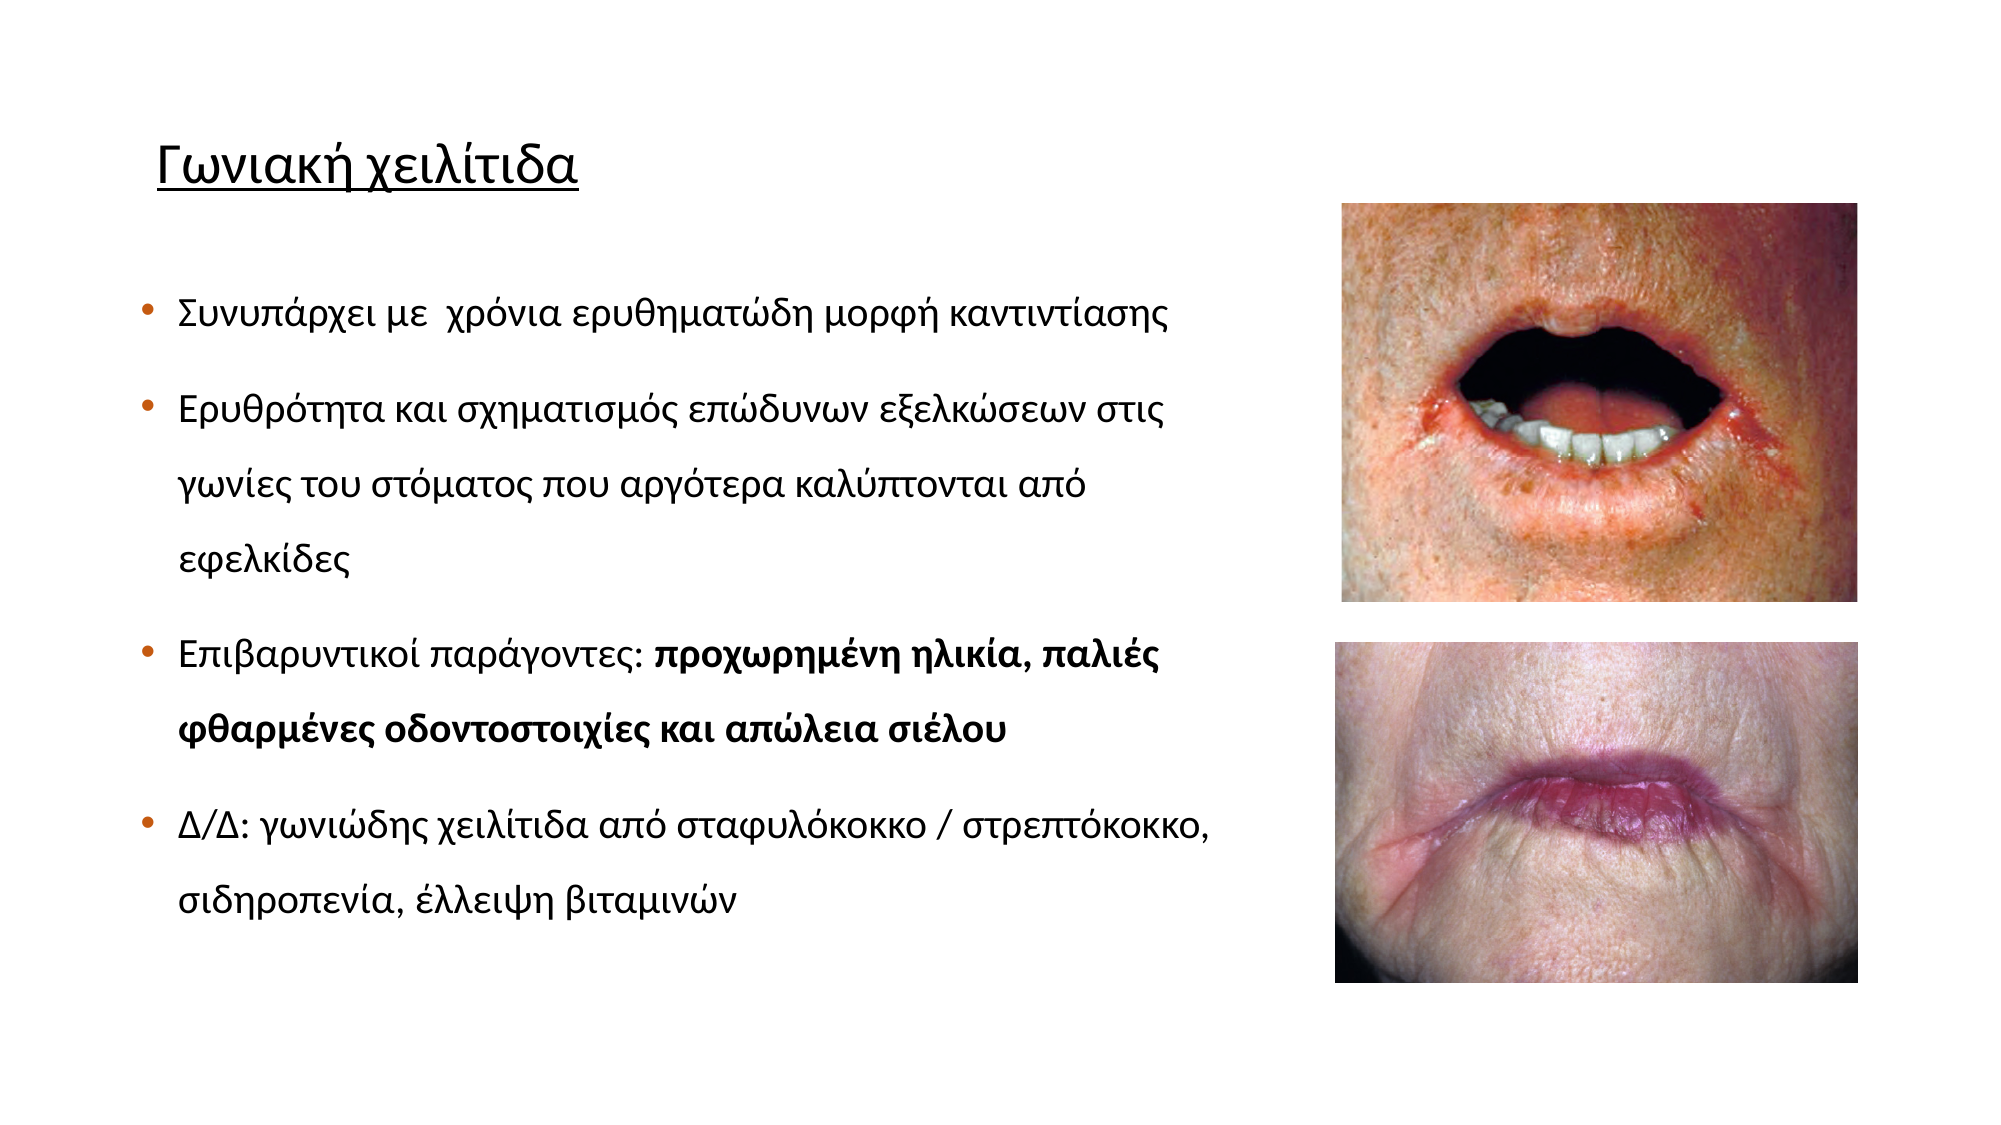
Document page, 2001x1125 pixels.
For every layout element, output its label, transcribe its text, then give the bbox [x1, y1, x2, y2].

text_box Συνυπάρχει με χρόνια ερυθηματώδη μορφή καντιντίασης Ερυθρότητα και σχηματισμός επώδυνων εξελκώσεων στις γωνίες του στόματος που αργότερα καλύπτονται από εφελκίδες Επιβαρυντικοί παράγοντες: προχωρημένη ηλικία, παλιές φθαρμένες οδοντοστοιχίες και απώλεια σιέλου Δ/Δ: γωνιώδης χειλίτιδα από σταφυλόκοκκο / στρεπτόκοκκο, σιδηροπενία, έλλειψη βιταμινών [125, 252, 1250, 953]
picture [1341, 203, 1858, 602]
text_box Γωνιακή χειλίτιδα [142, 118, 1348, 203]
picture [1335, 642, 1858, 983]
